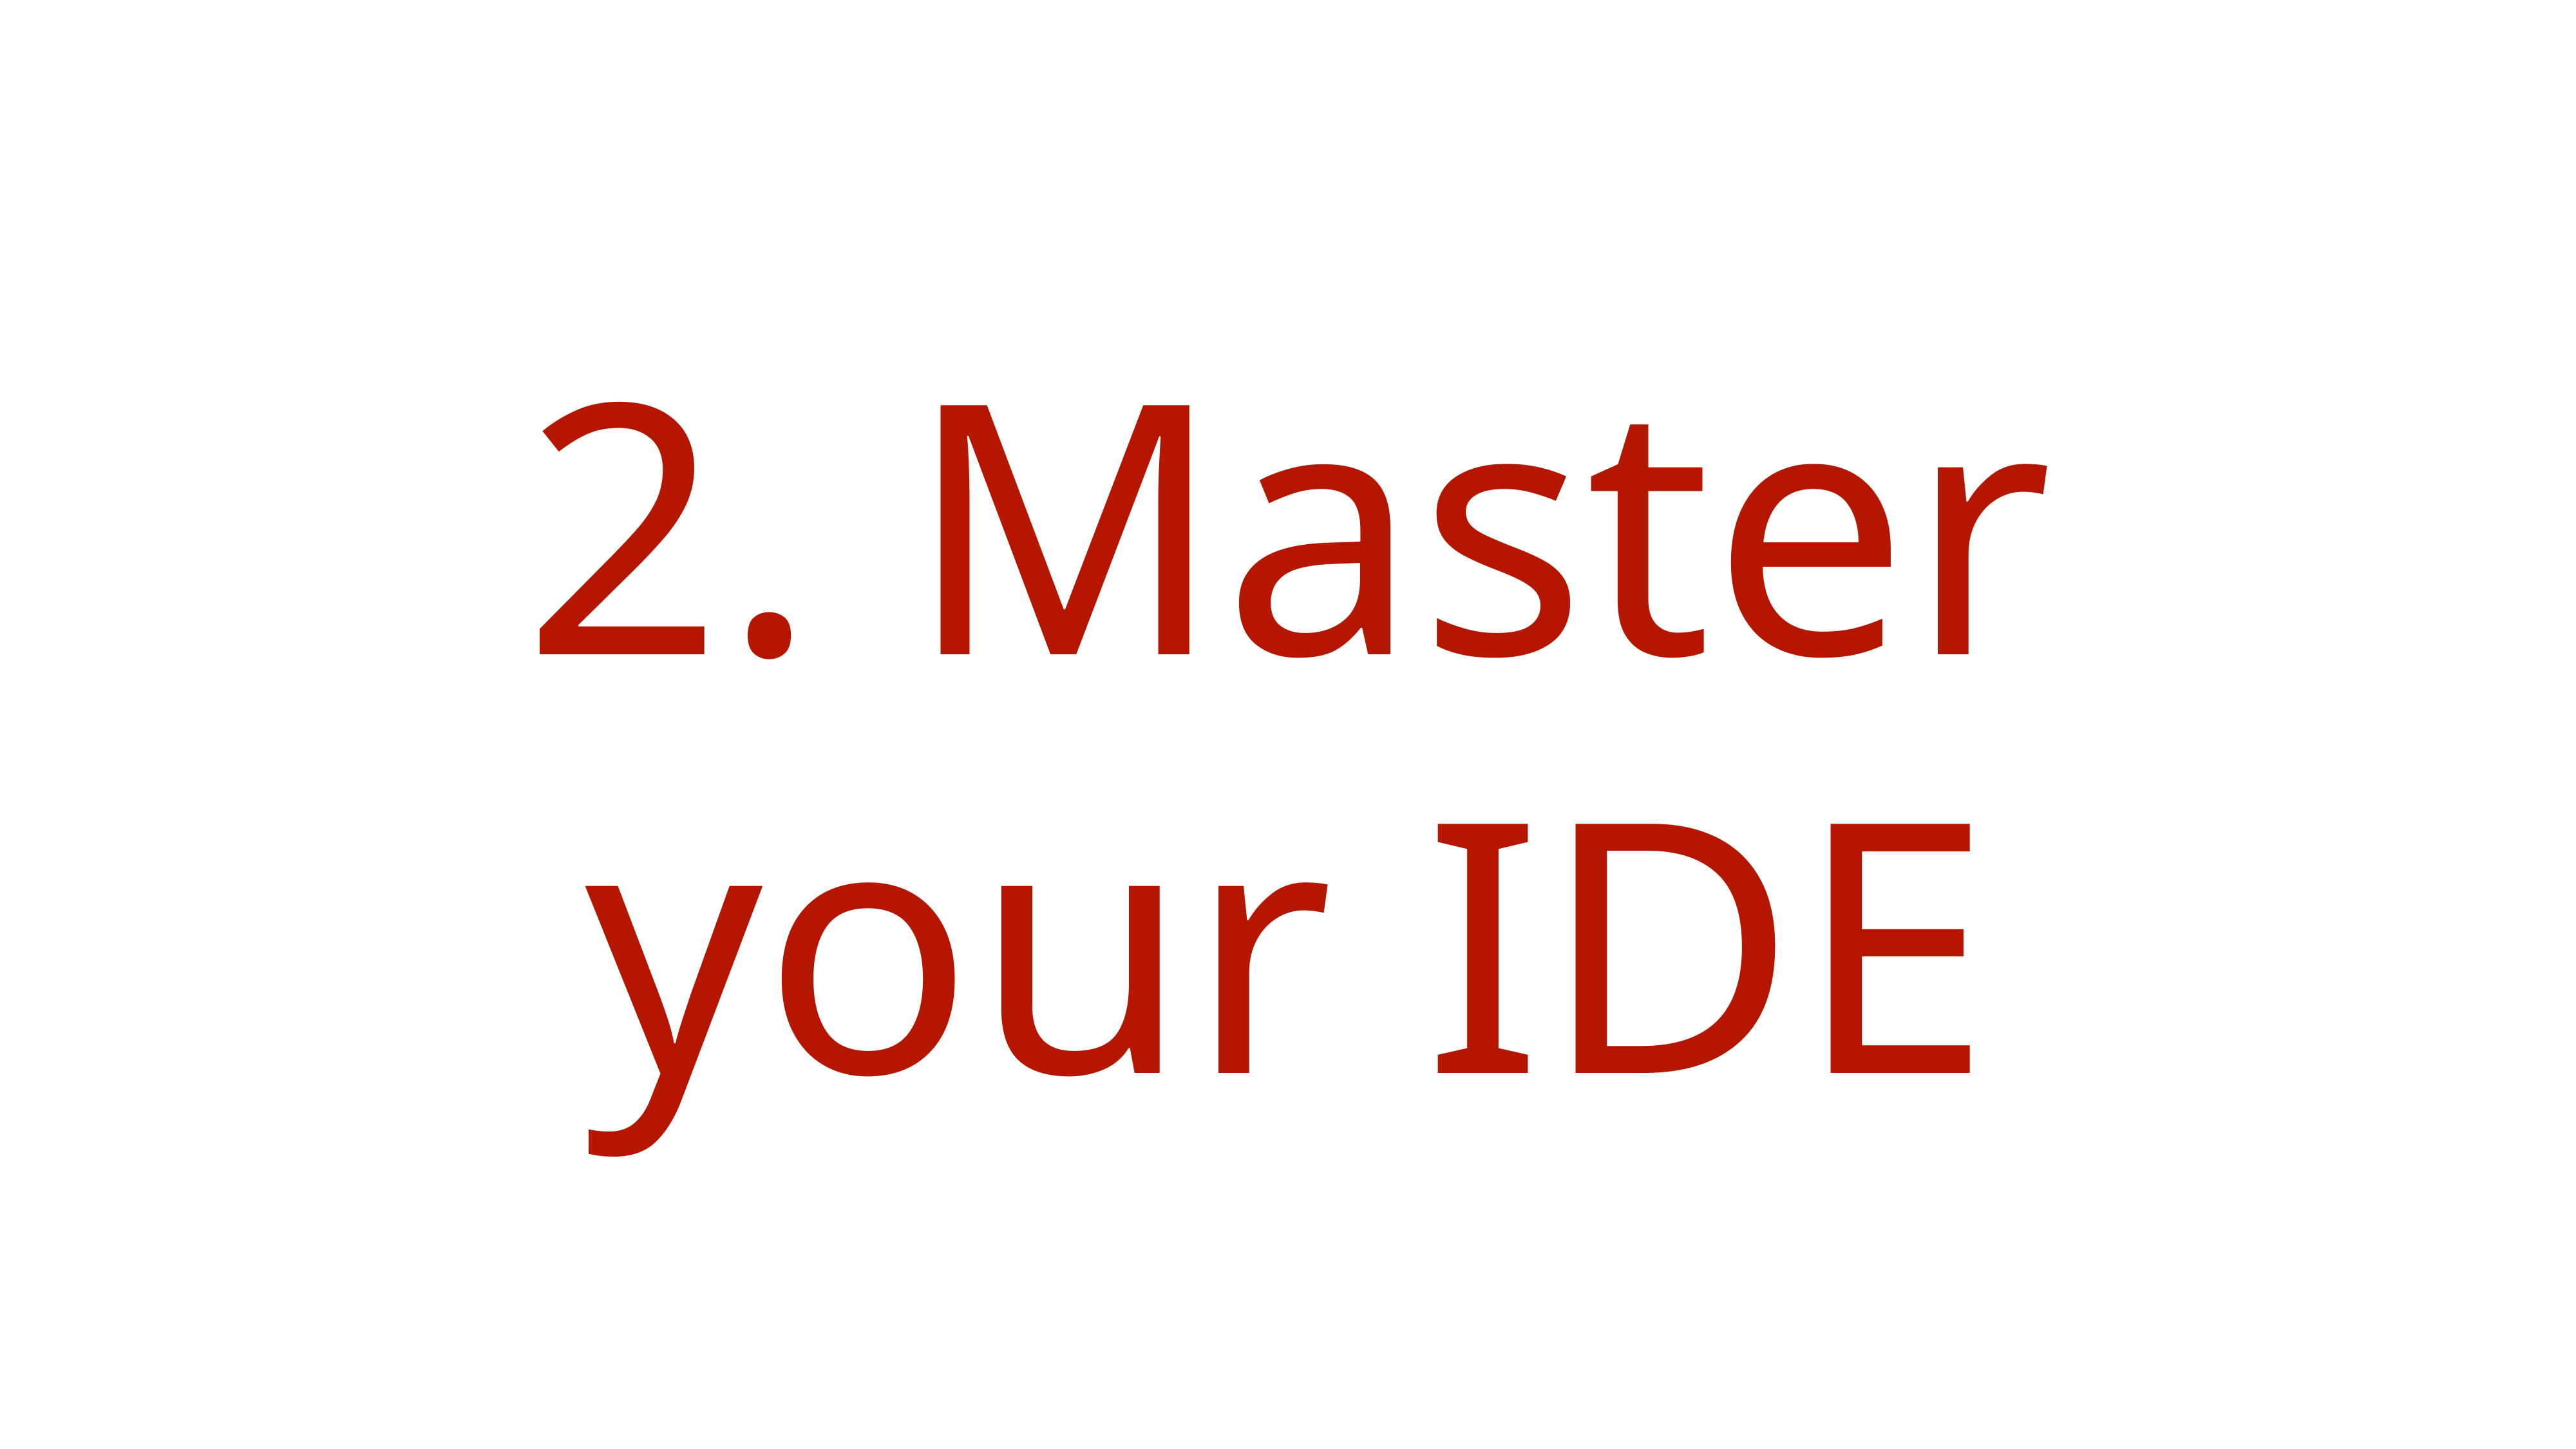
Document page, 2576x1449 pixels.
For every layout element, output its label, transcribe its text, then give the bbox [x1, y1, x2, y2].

title 2. Master your IDE [206, 478, 2370, 971]
